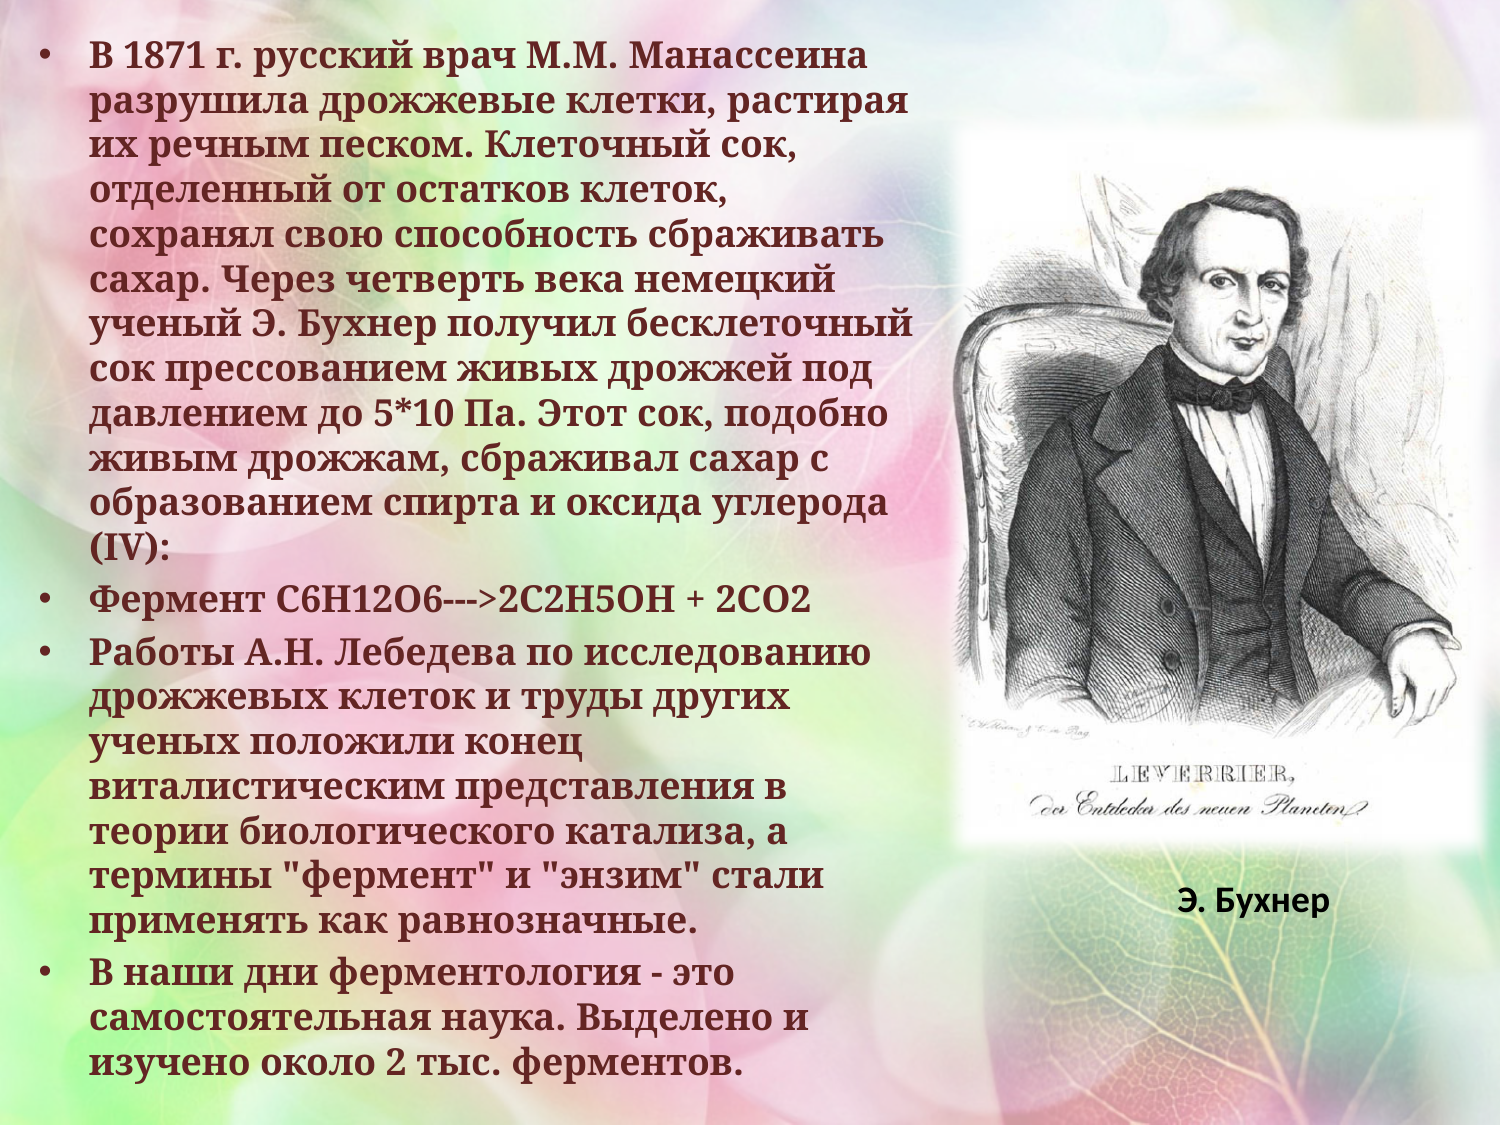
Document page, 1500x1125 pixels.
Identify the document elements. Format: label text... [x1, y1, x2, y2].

list В 1871 г. русский врач М.М. Манассеина разрушила дрожжевые клетки, растирая их речным песком. Клеточный сок, отделенный от остатков клеток, сохранял свою способность сбраживать сахар. Через четверть века немецкий ученый Э. Бухнер получил бесклеточный сок прессованием живых дрожжей под давлением до 5*10 Па. Этот сок, подобно живым дрожжам, сбраживал сахар с образованием спирта и оксида углерода (IV): Фермент C6H12O6--->2C2H5OH + 2CO2 Работы А.Н. Лебедева по исследованию дрожжевых клеток и труды других ученых положили конец виталистическим представления в теории биологического катализа, а термины "фермент" и "энзим" стали применять как равнозначные. В наши дни ферментология - это самостоятельная наука. Выделено и изучено около 2 тыс. ферментов. [23, 23, 938, 1102]
text_box Э. Бухнер [1078, 876, 1430, 927]
picture [936, 105, 1500, 868]
